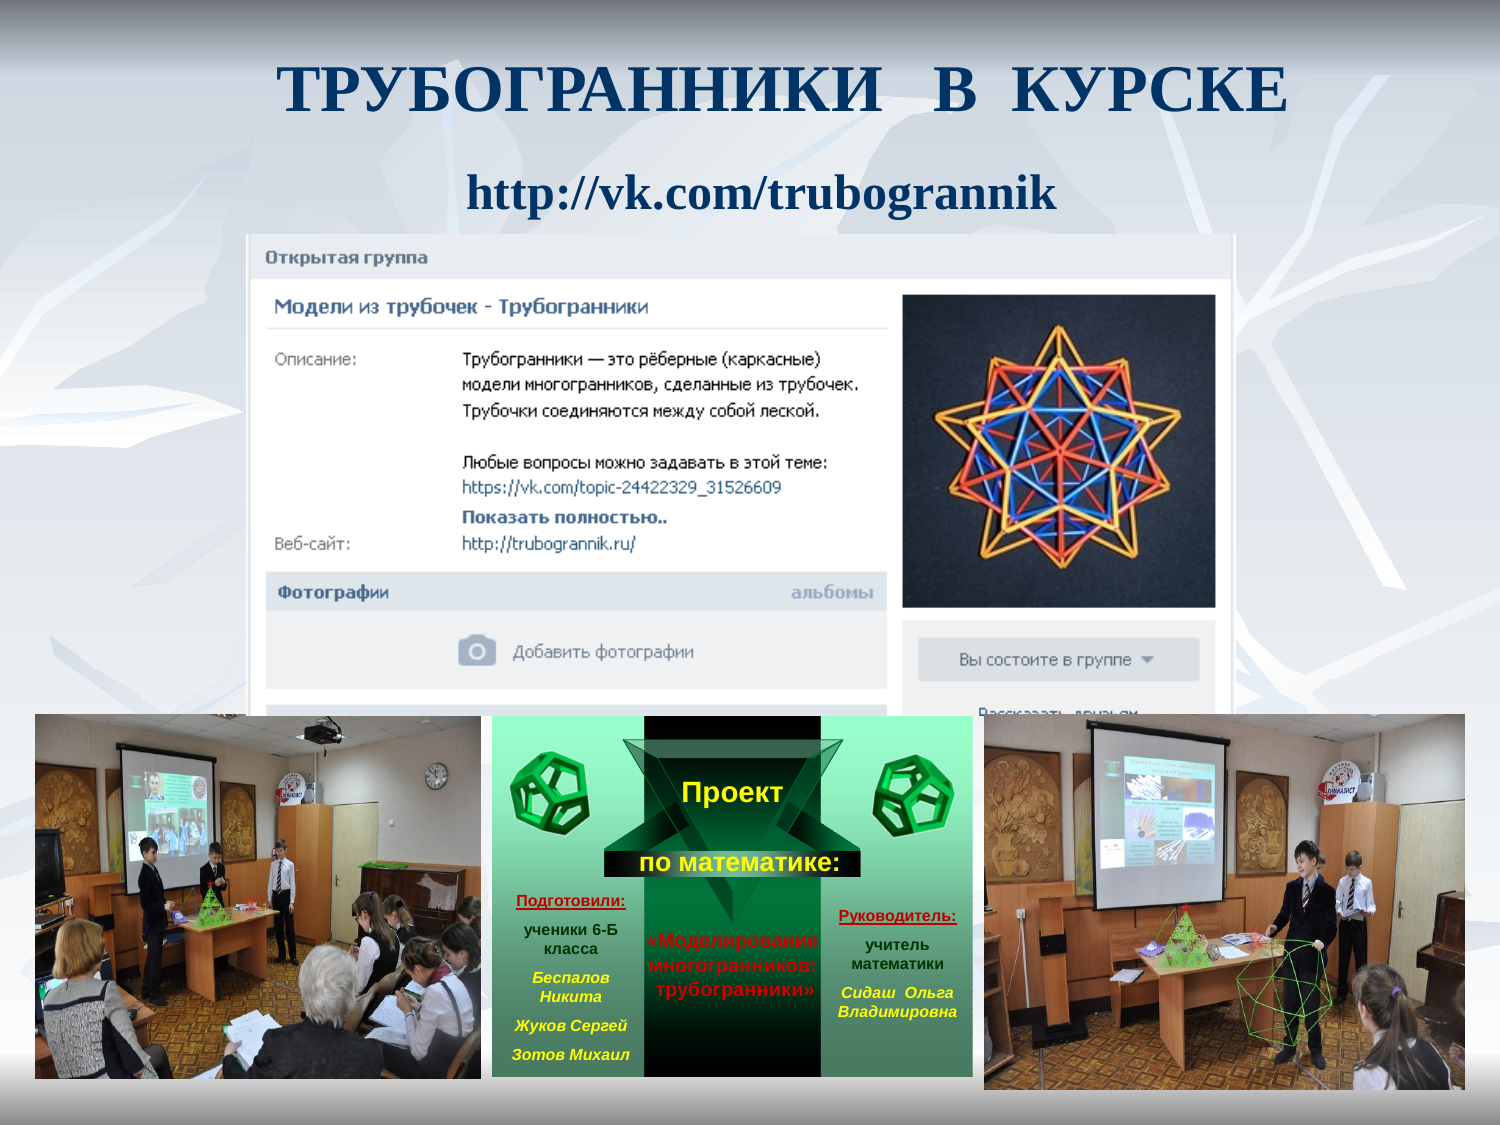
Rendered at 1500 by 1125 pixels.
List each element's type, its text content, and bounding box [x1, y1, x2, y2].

picture [245, 234, 1466, 1091]
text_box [491, 724, 973, 1077]
text_box http://vk.com/trubogrannik [398, 152, 1125, 228]
text_box ТРУБОГРАННИКИ В КУРСКЕ [108, 37, 1475, 988]
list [34, 714, 481, 1079]
